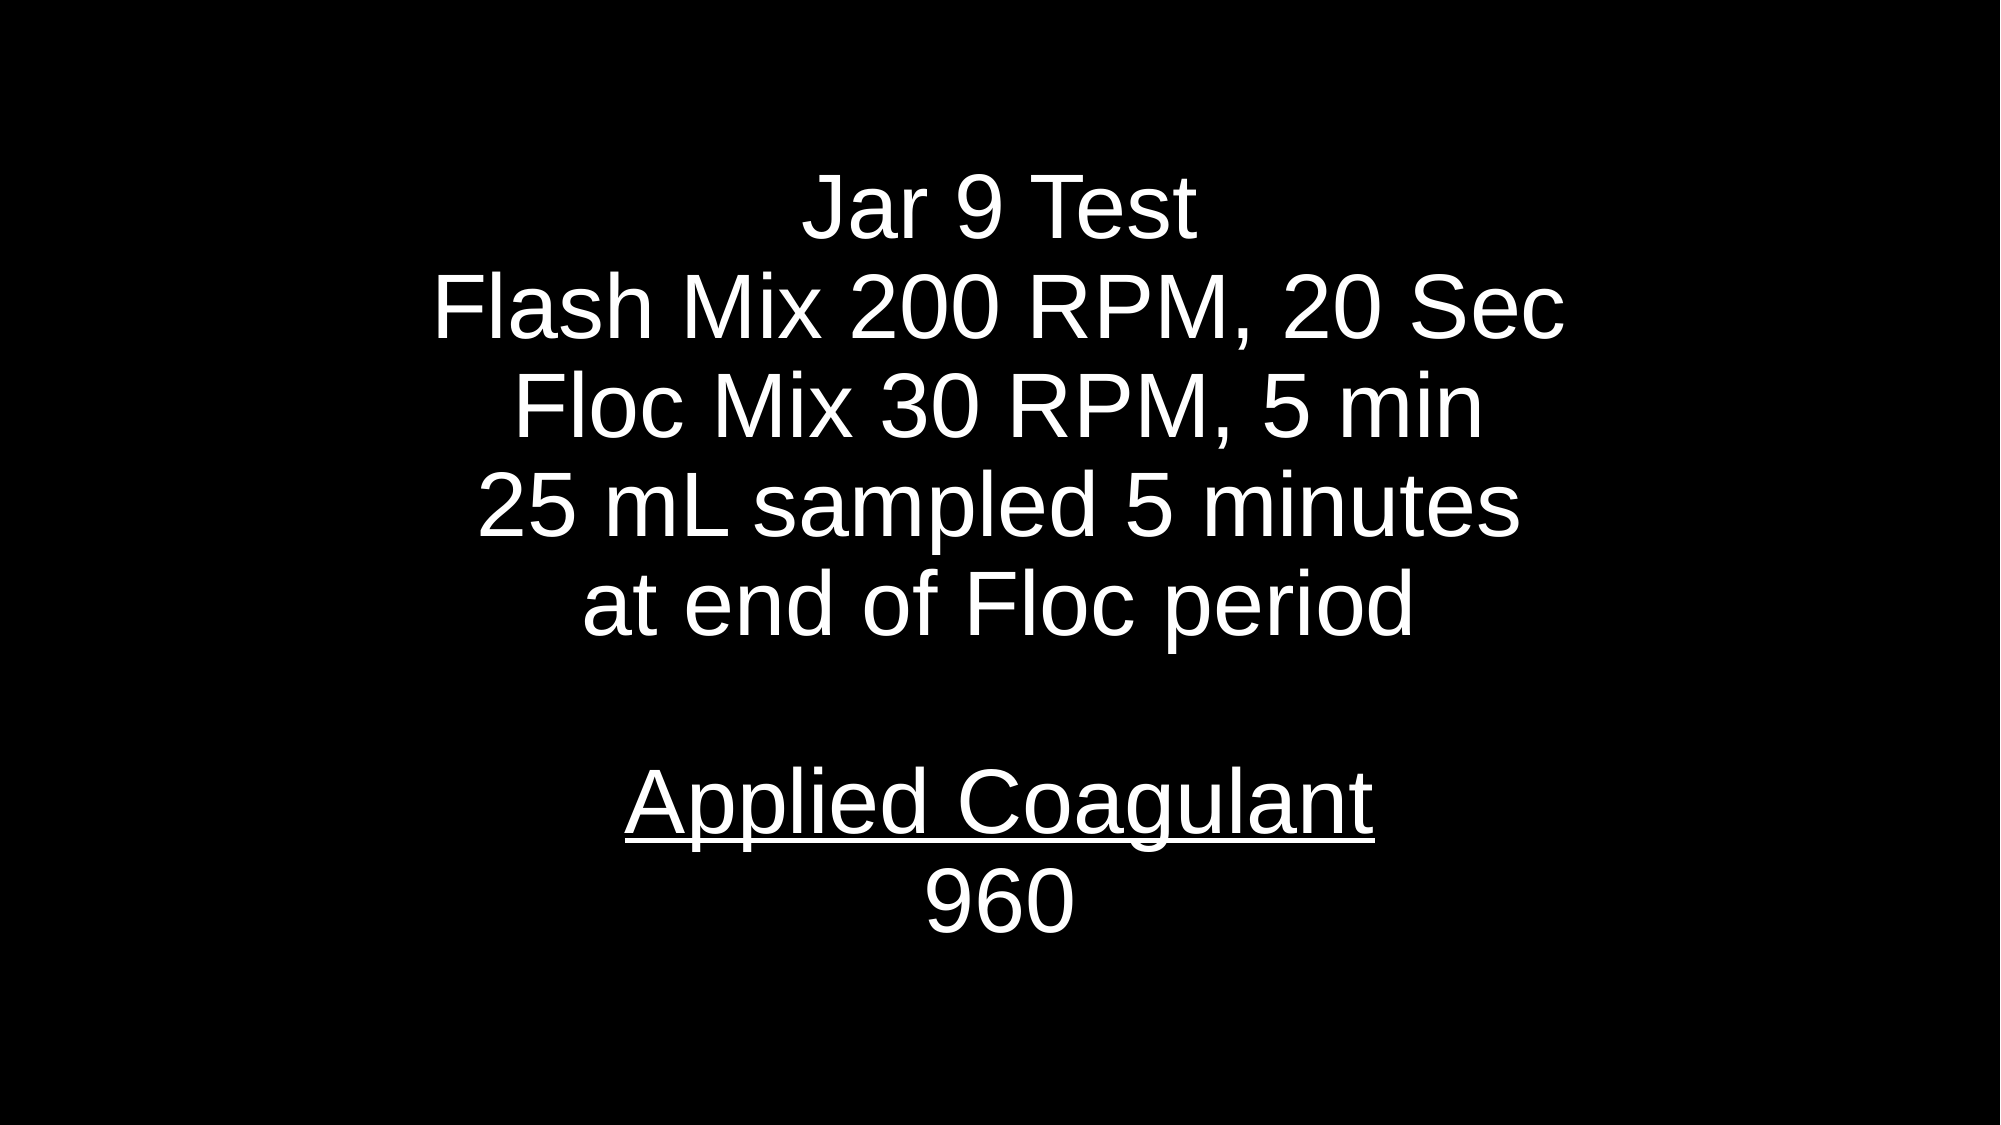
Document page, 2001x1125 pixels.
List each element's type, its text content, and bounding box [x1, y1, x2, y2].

title Jar 9 Test Flash Mix 200 RPM, 20 Sec Floc Mix 30 RPM, 5 min 25 mL sampled 5 minutes at end of Floc period Applied Coagulant 960 [249, 54, 1750, 960]
